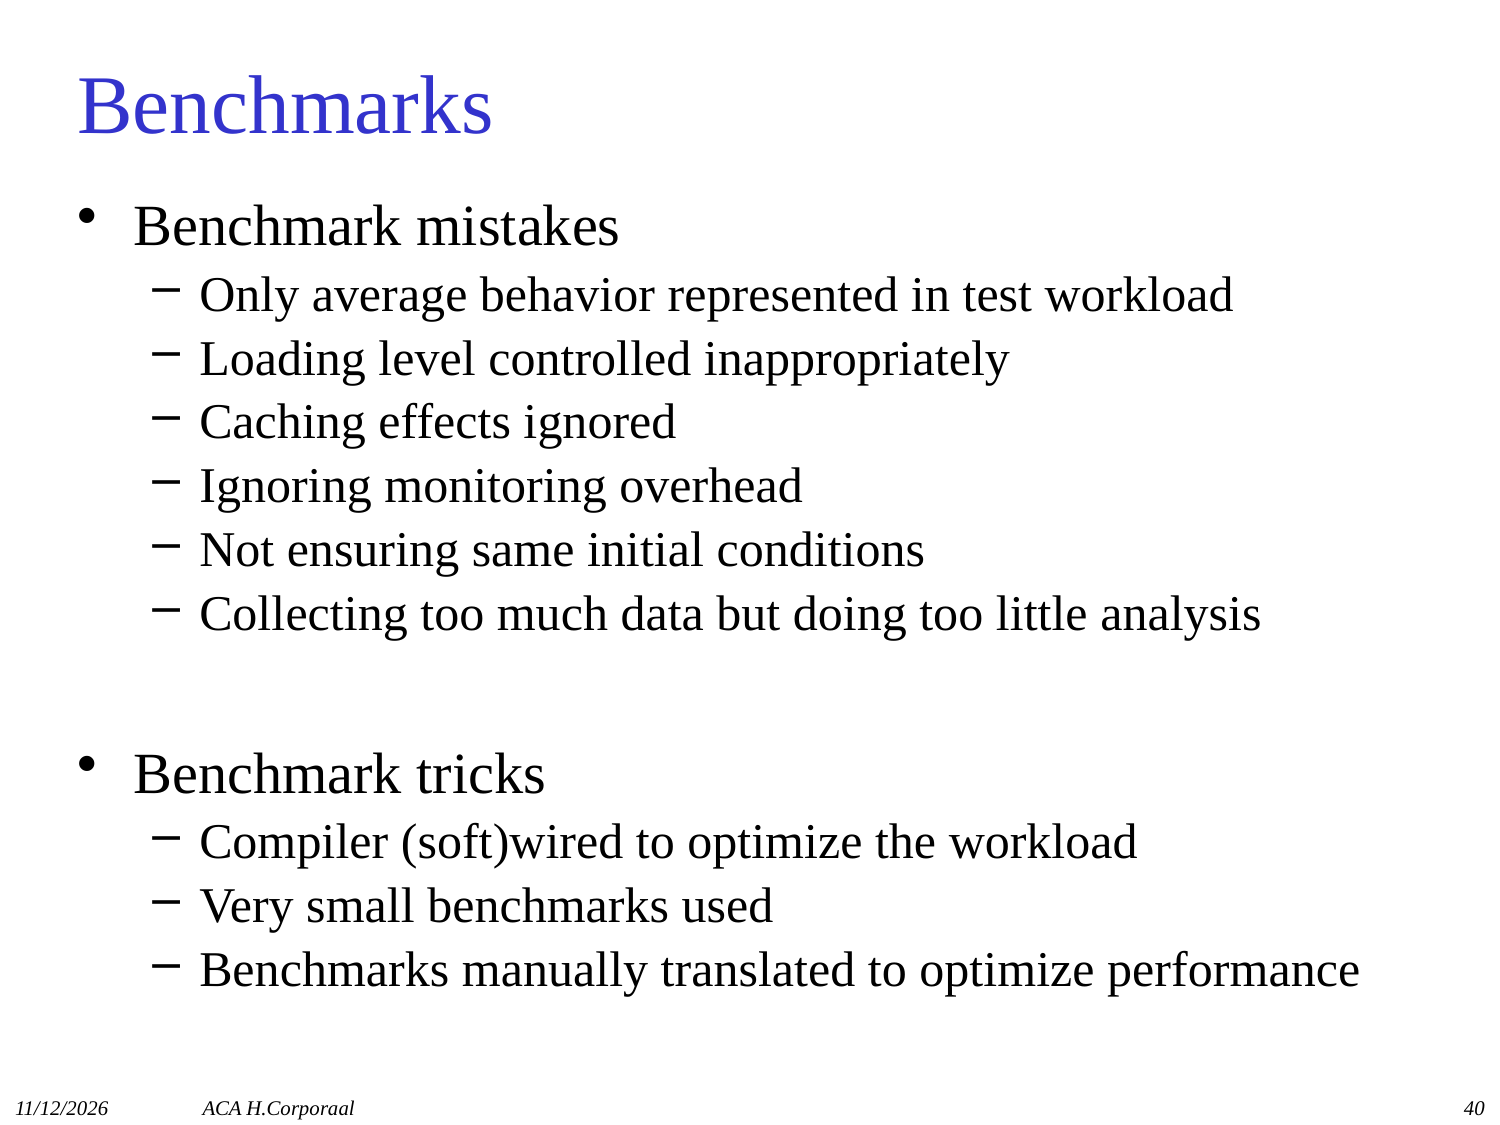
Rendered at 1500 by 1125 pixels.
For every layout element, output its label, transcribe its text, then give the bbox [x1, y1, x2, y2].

footer ACA H.Corporaal [187, 1087, 663, 1125]
title Benchmarks [62, 49, 1451, 151]
slide_number 40 [1187, 1087, 1500, 1125]
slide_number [0, 1087, 187, 1125]
list Benchmark mistakes Only average behavior represented in test workload Loading level controlled inappropriately Caching effects ignored Ignoring monitoring overhead Not ensuring same initial conditions Collecting too much data but doing too little analysis Benchmark tricks Compiler (soft)wired to optimize the workload Very small benchmarks used Benchmarks manually translated to optimize performance [62, 187, 1463, 1063]
